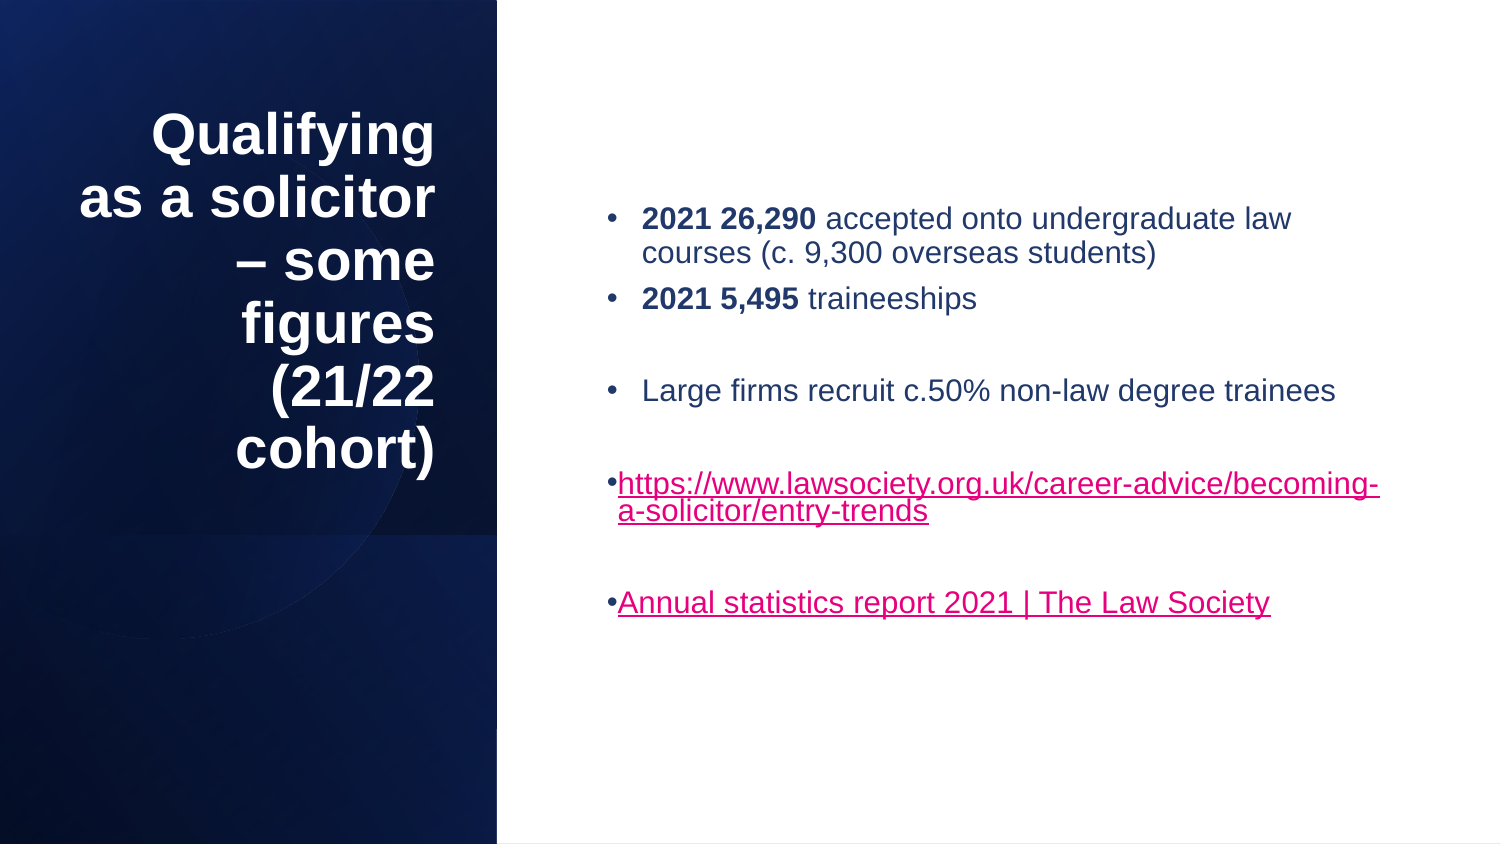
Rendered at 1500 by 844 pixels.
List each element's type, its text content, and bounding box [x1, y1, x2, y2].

text_box 2021 26,290 accepted onto undergraduate law courses (c. 9,300 overseas students) 2021 5,495 traineeships Large firms recruit c.50% non-law degree trainees https://www.lawsociety.org.uk/career-advice/becoming-a-solicitor/entry-trends Annual statistics report 2021 | The Law Society [591, 79, 1399, 763]
text_box [498, 0, 1500, 844]
text_box [0, 0, 498, 844]
text_box Qualifying as a solicitor – some figures (21/22 cohort) [57, 72, 452, 489]
